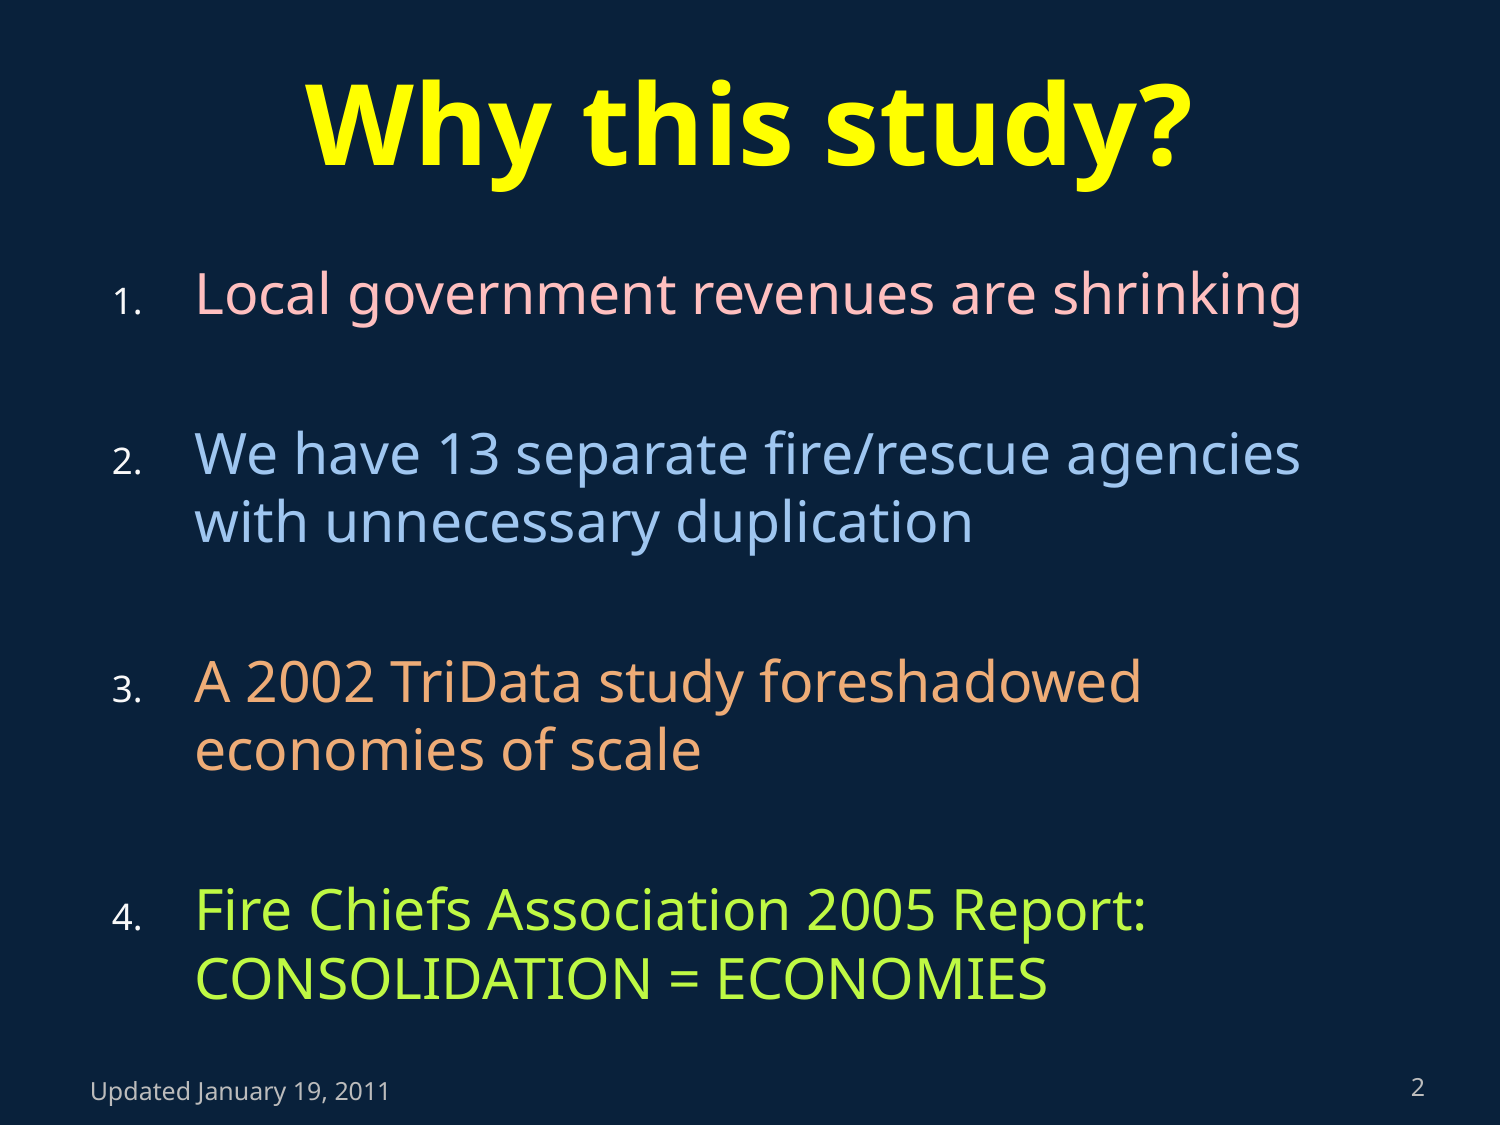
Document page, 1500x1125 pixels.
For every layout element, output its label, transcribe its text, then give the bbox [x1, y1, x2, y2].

slide_number 2 [1299, 1052, 1425, 1113]
title Why this study? [75, 19, 1425, 223]
list Local government revenues are shrinking We have 13 separate fire/rescue agencies with unnecessary duplication A 2002 TriData study foreshadowed economies of scale Fire Chiefs Association 2005 Report: CONSOLIDATION = ECONOMIES [75, 249, 1425, 1023]
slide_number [75, 1052, 425, 1113]
